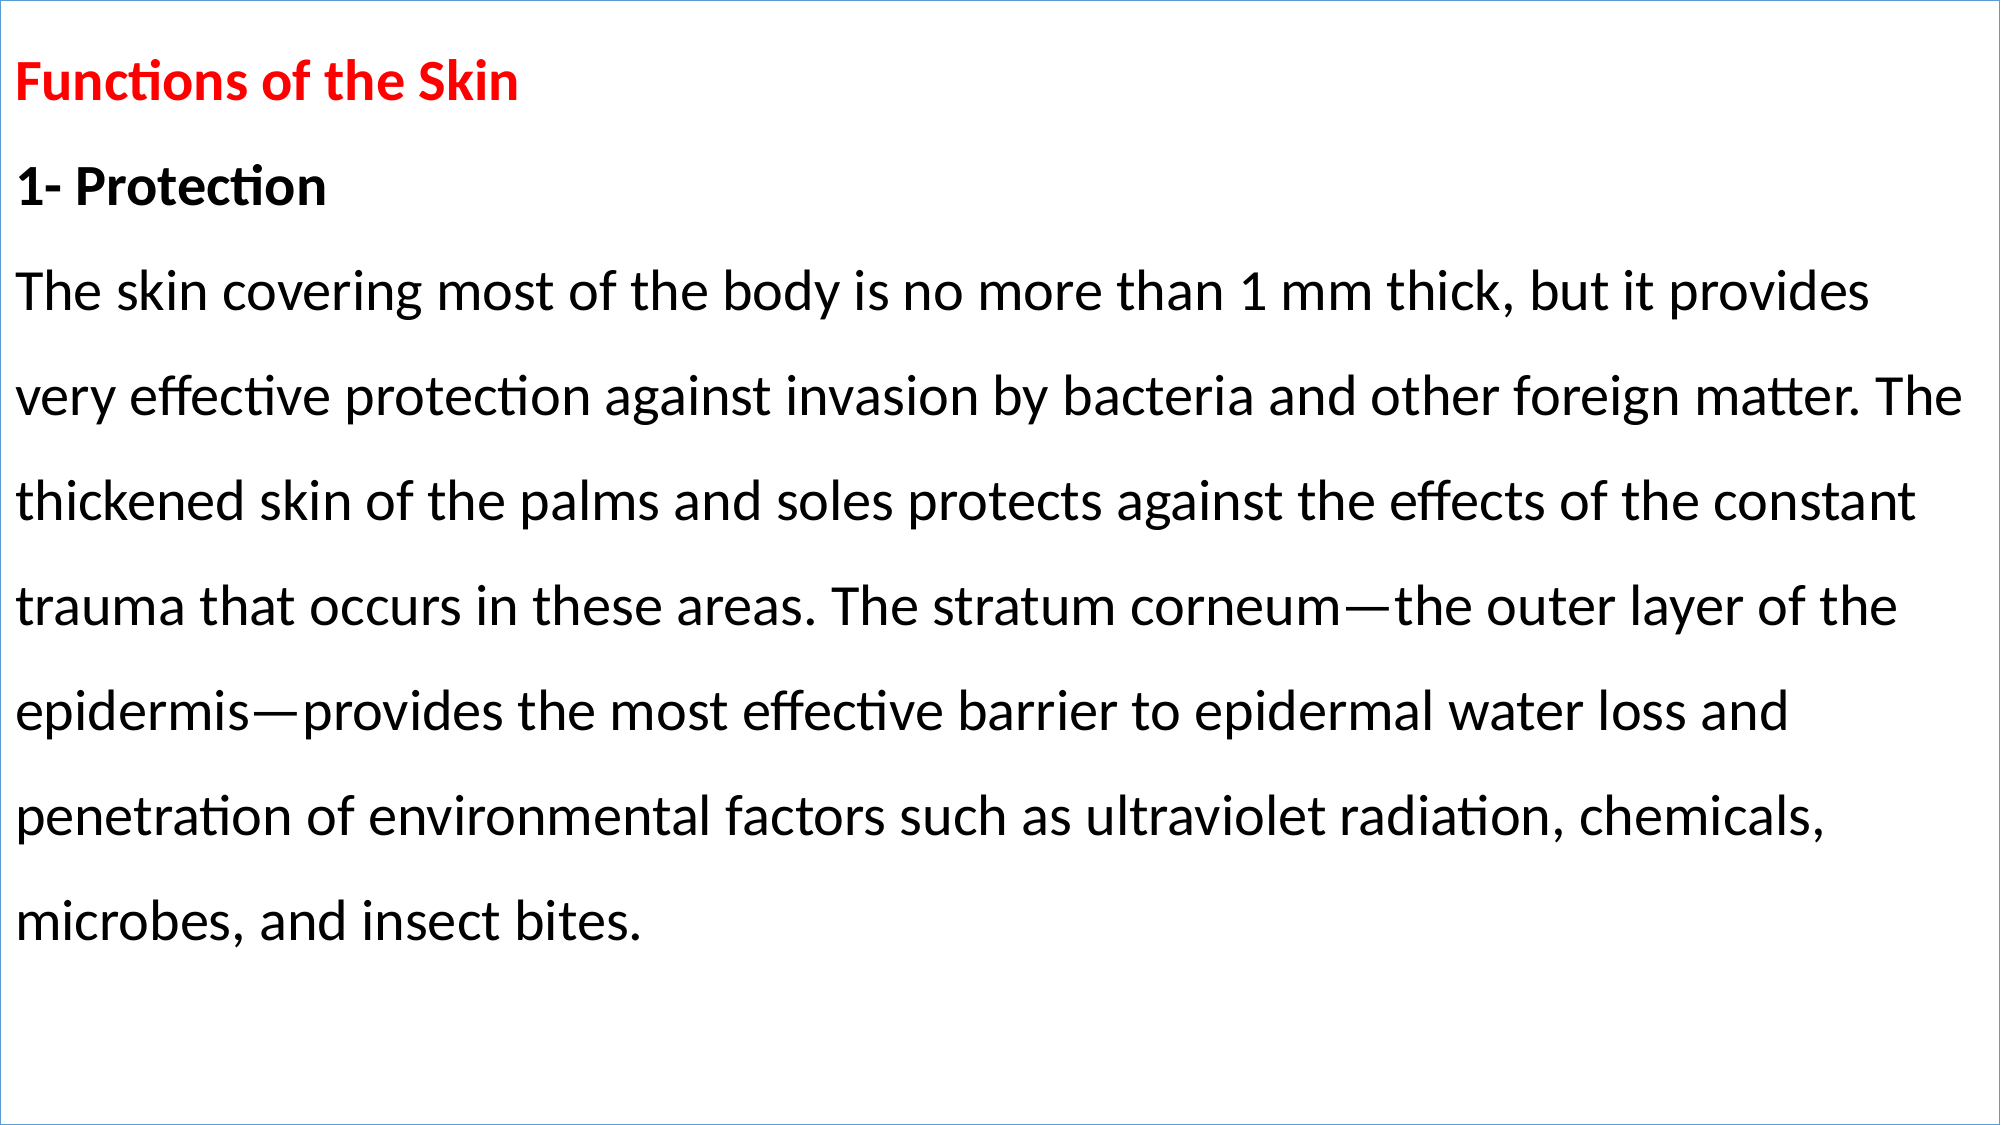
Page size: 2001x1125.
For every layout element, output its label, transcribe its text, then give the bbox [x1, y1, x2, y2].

list Functions of the Skin 1- Protection The skin covering most of the body is no more than 1 mm thick, but it provides very effective protection against invasion by bacteria and other foreign matter. The thickened skin of the palms and soles protects against the effects of the constant trauma that occurs in these areas. The stratum corneum—the outer layer of the epidermis—provides the most effective barrier to epidermal water loss and penetration of environmental factors such as ultraviolet radiation, chemicals, microbes, and insect bites. [0, 0, 2000, 1125]
